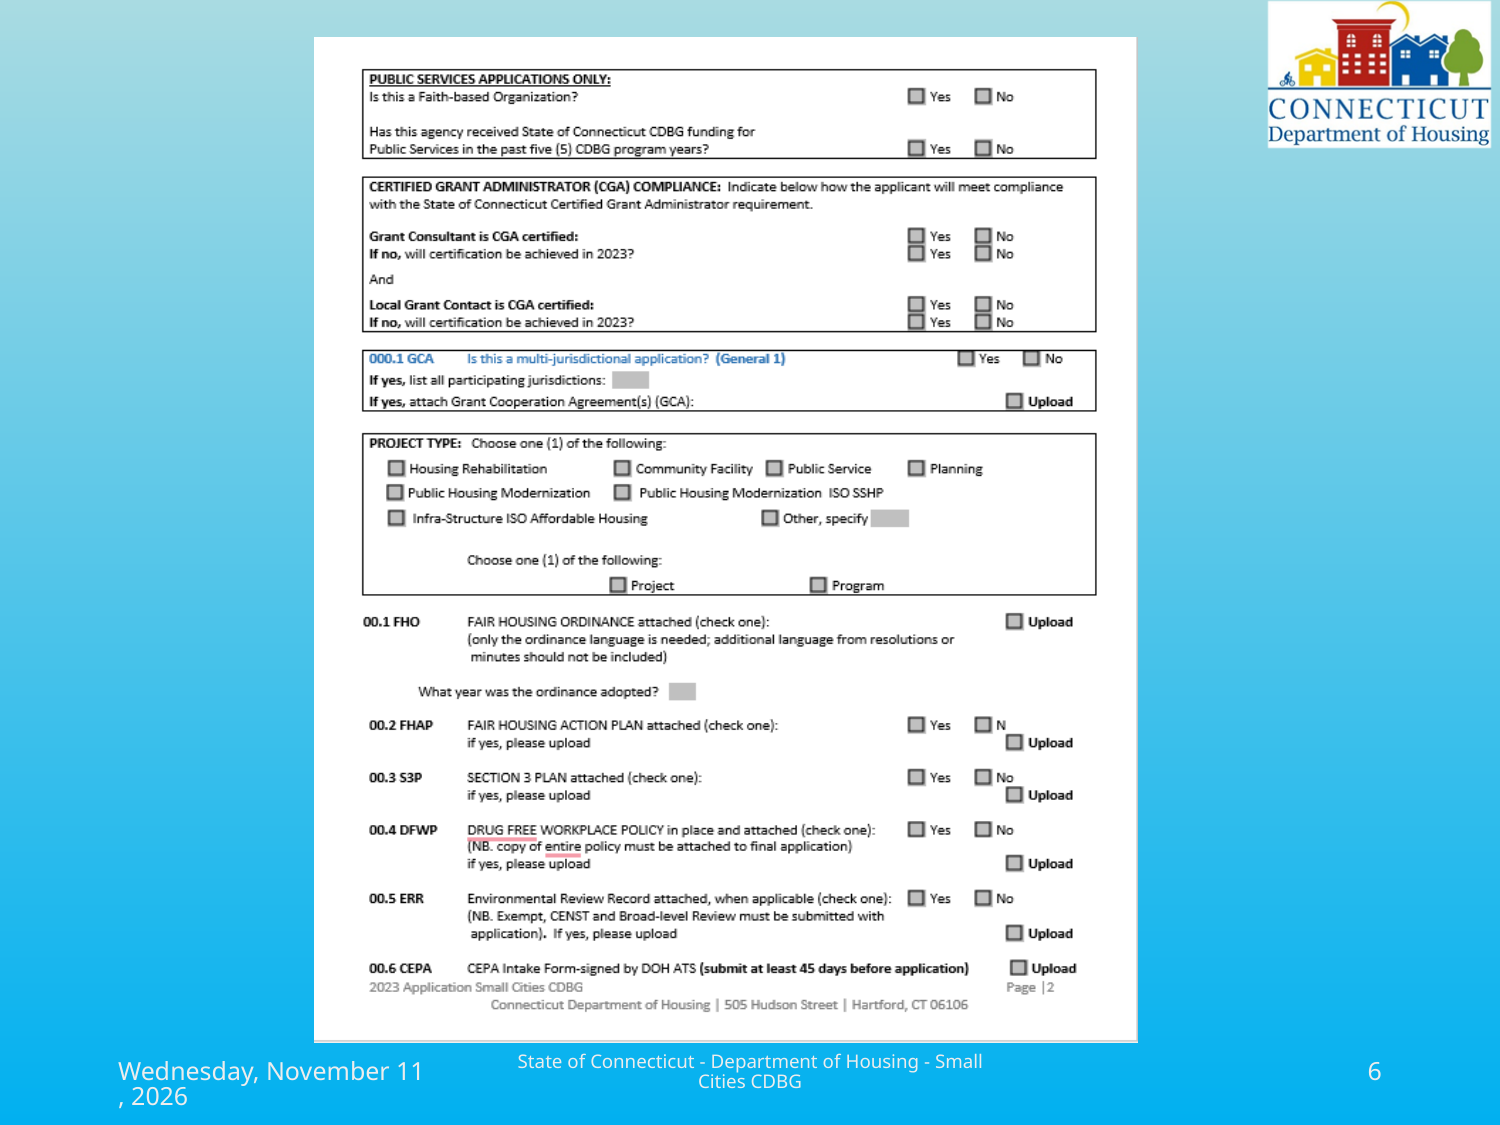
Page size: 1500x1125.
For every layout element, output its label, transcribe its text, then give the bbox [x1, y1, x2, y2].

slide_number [103, 1042, 441, 1103]
picture [1266, 0, 1493, 150]
picture [314, 37, 1138, 1042]
footer State of Connecticut - Department of Housing - Small Cities CDBG [496, 1043, 1004, 1103]
slide_number 6 [1059, 1042, 1397, 1103]
